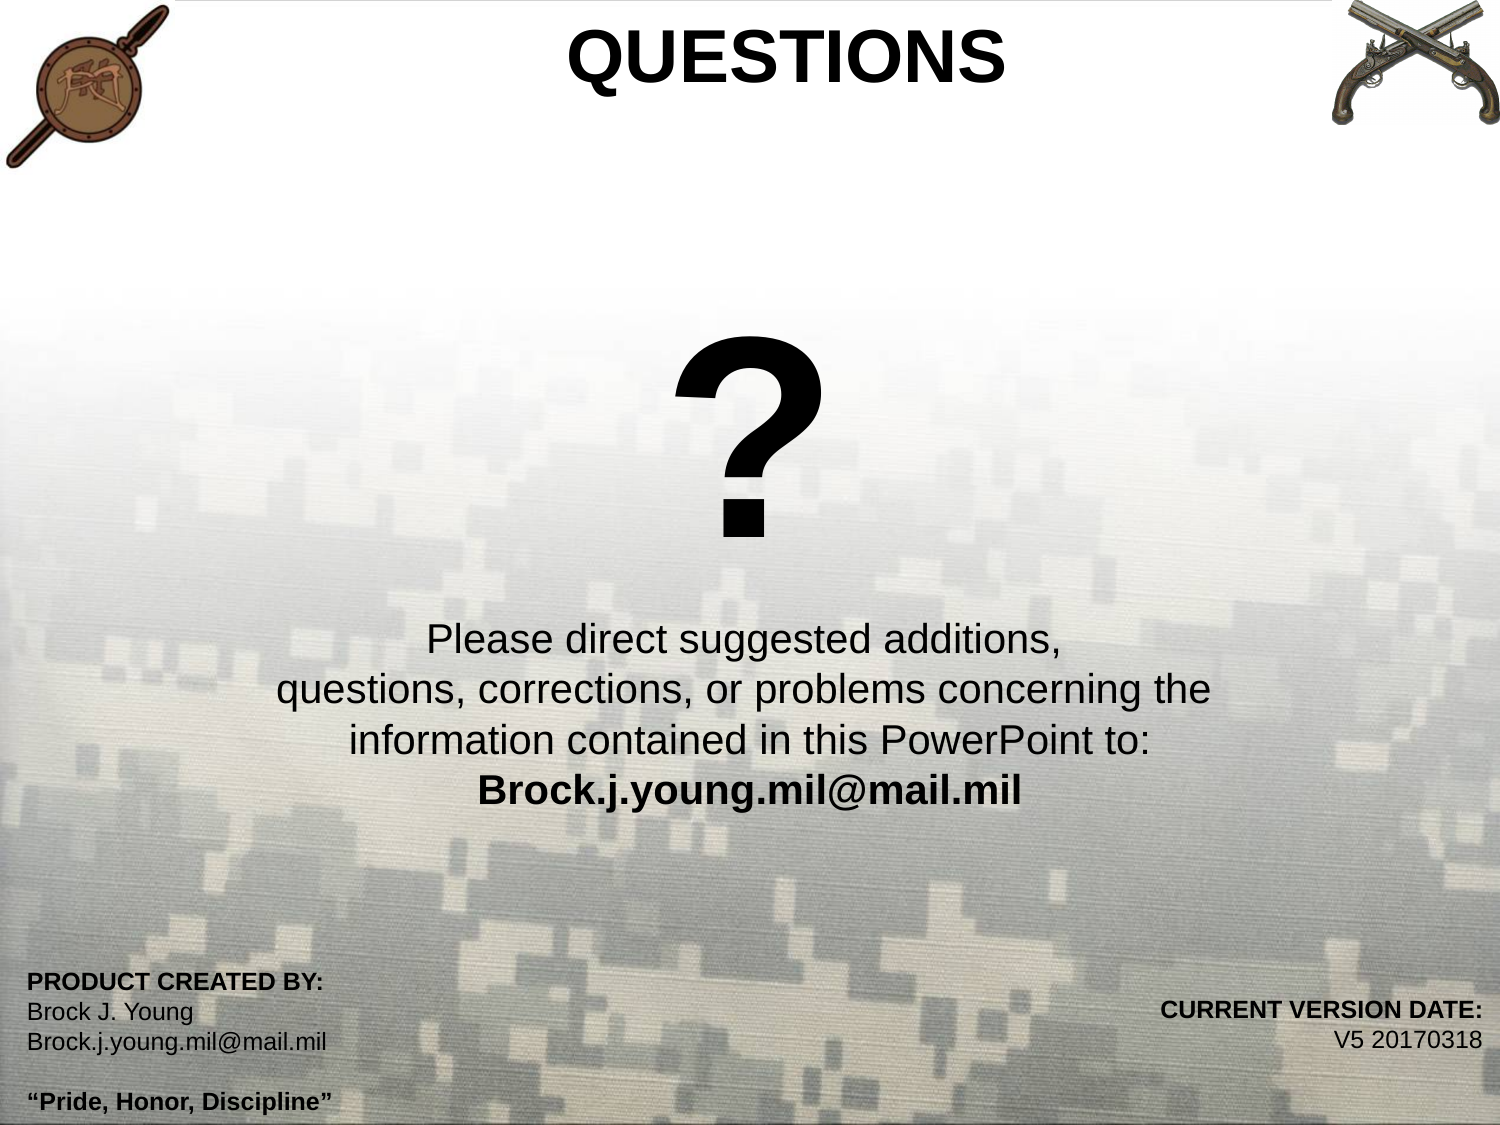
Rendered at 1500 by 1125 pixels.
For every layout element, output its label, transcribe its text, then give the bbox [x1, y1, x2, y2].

text_box ? [87, 242, 1413, 603]
picture [0, 0, 1500, 1125]
text_box Please direct suggested additions, questions, corrections, or problems concerning the information contained in this PowerPoint to: Brock.j.young.mil@mail.mil [261, 604, 1239, 820]
text_box QUESTIONS [181, 0, 1319, 105]
